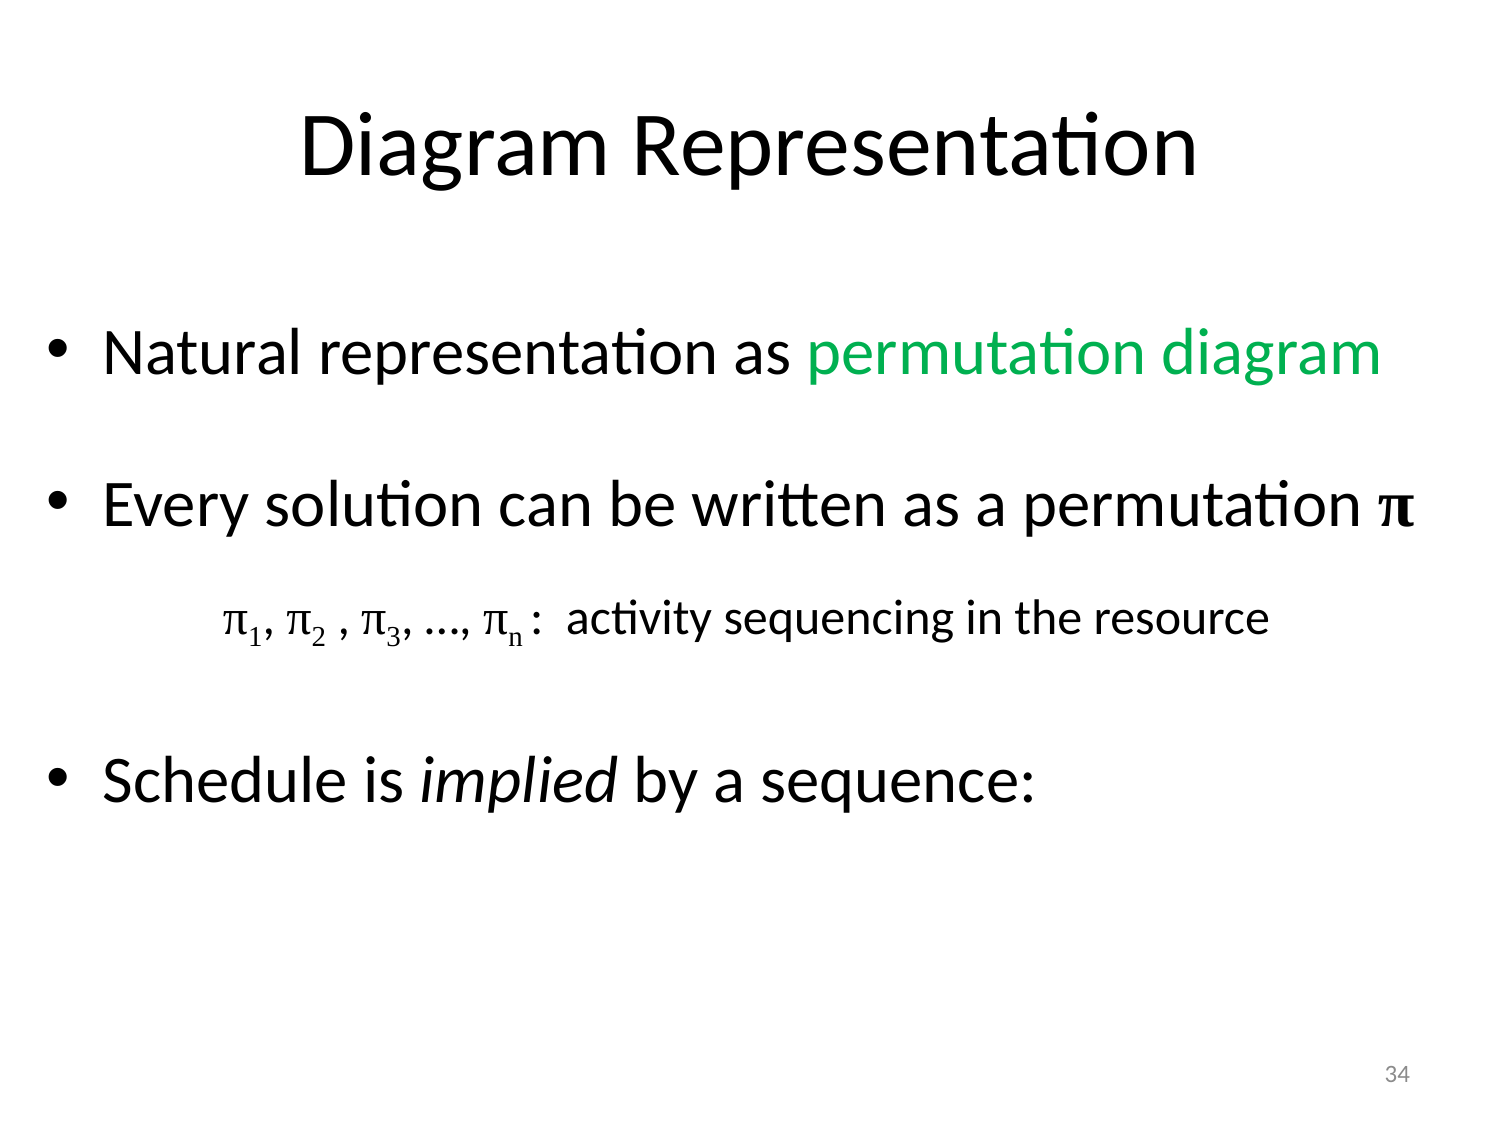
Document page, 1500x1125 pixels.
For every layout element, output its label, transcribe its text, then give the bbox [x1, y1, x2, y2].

title Diagram Representation [75, 45, 1425, 233]
list Natural representation as permutation diagram Every solution can be written as a permutation π π1, π2 , π3, …, πn : activity sequencing in the resource Schedule is implied by a sequence: [31, 299, 1463, 1025]
slide_number 34 [1074, 1042, 1425, 1103]
